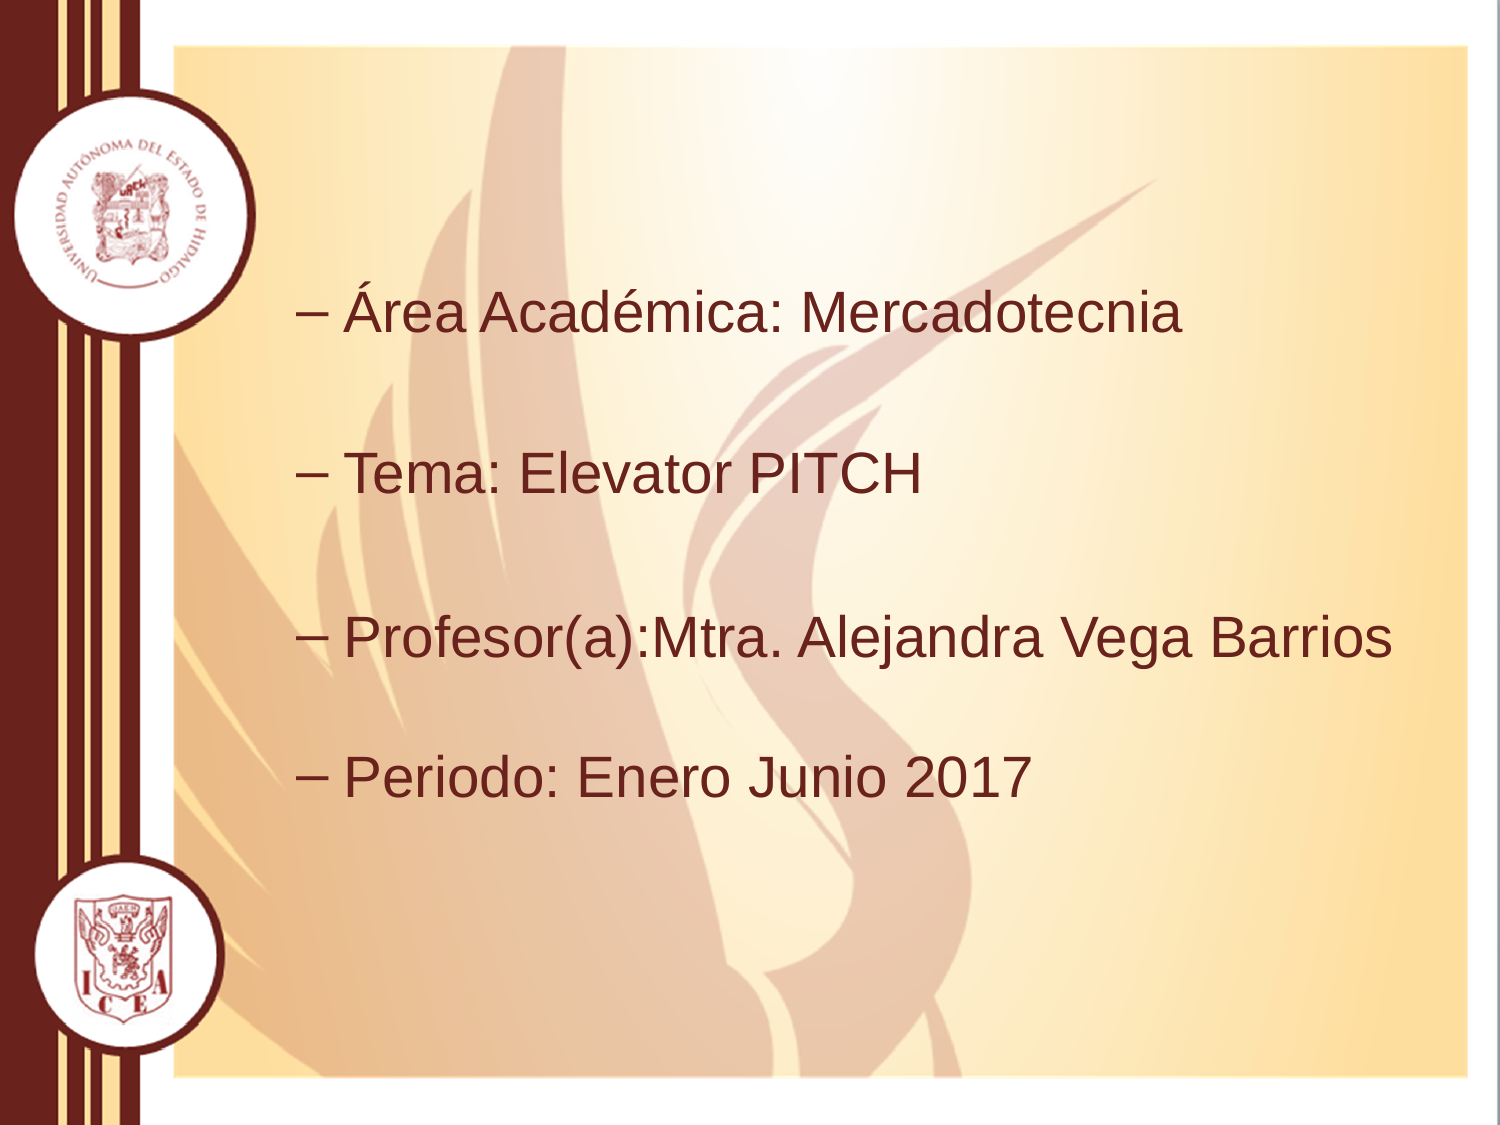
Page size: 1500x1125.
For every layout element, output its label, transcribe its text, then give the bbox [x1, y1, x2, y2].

picture [0, 0, 1500, 1125]
list Área Académica: Mercadotecnia Tema: Elevator PITCH Profesor(a):Mtra. Alejandra Vega Barrios Periodo: Enero Junio 2017 [206, 267, 1447, 1010]
